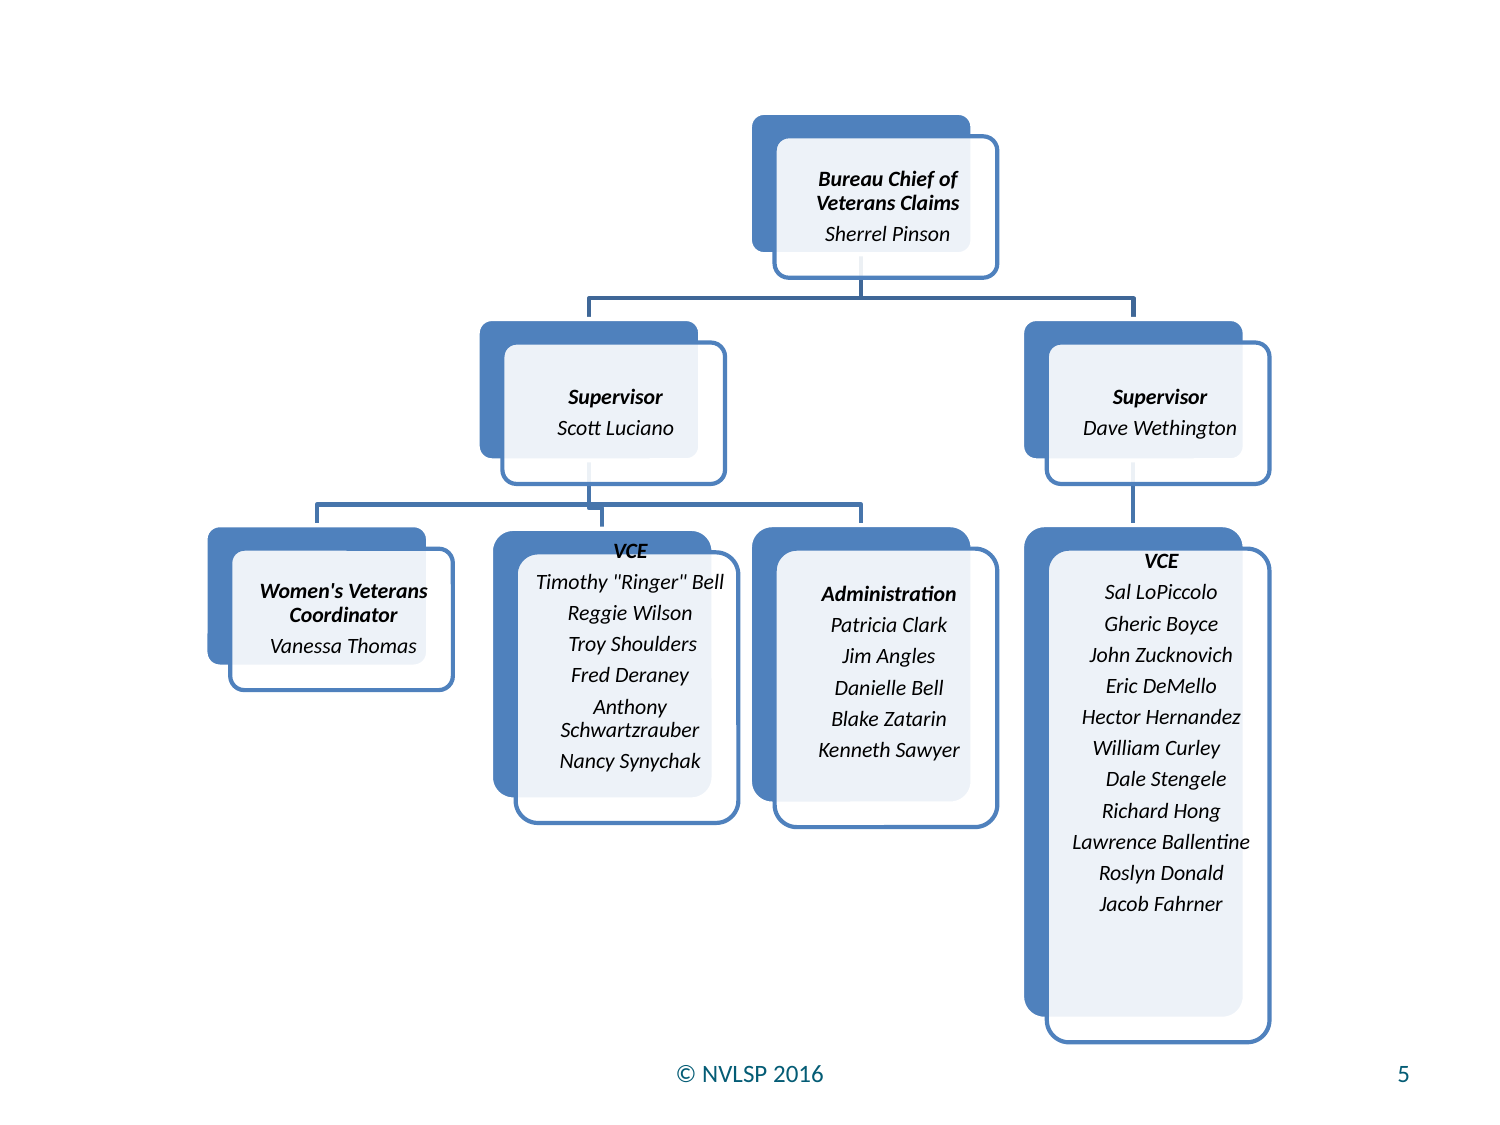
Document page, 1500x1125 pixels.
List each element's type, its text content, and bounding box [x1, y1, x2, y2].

slide_number 5 [1074, 1042, 1425, 1103]
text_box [74, 112, 1401, 1043]
footer © NVLSP 2016 [512, 1054, 988, 1103]
